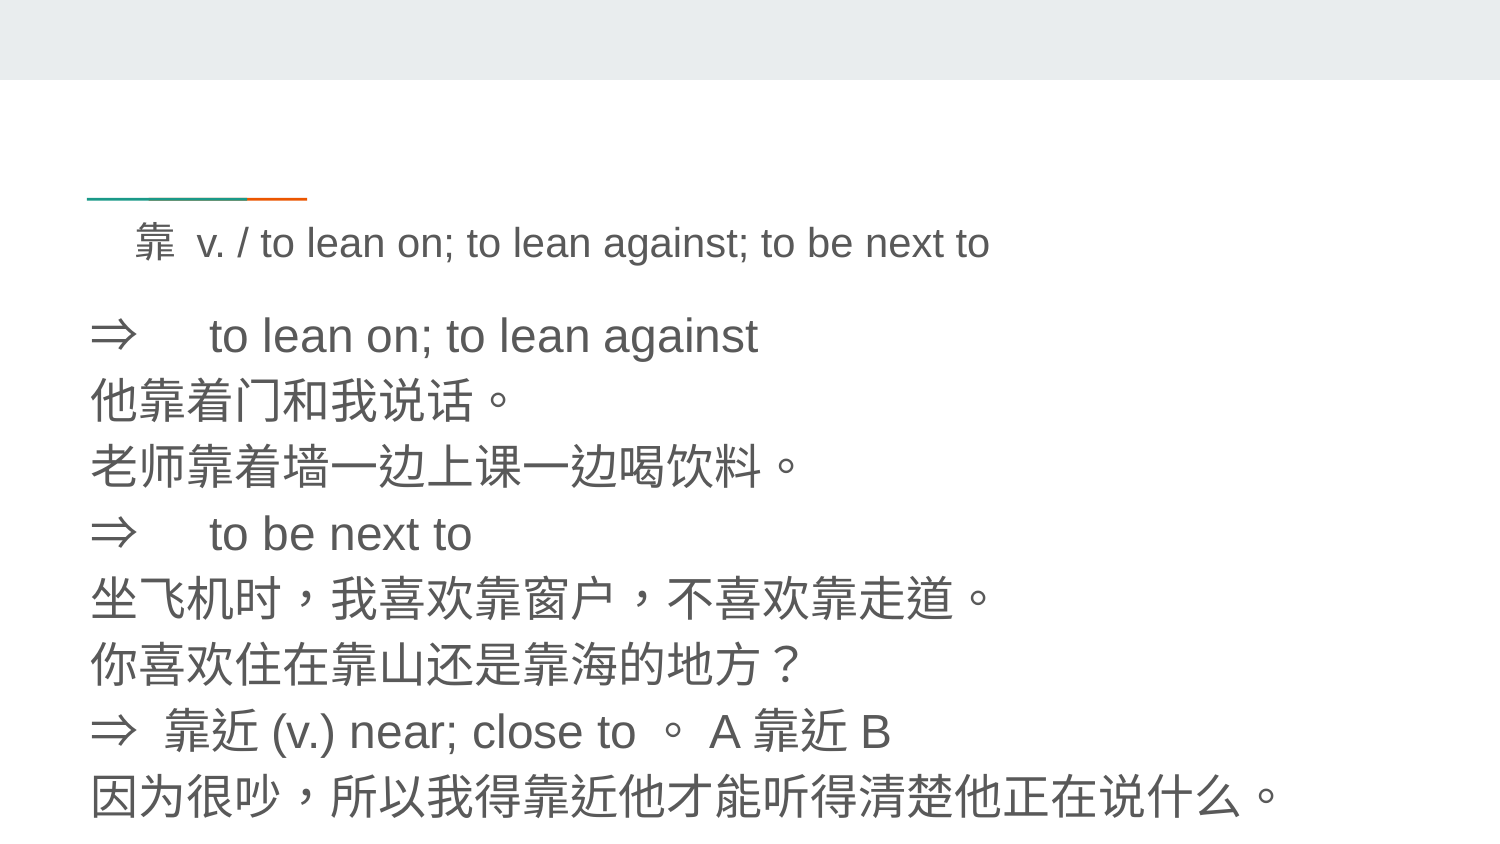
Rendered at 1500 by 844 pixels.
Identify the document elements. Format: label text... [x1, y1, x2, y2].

title 靠 v. / to lean on; to lean against; to be next to [119, 193, 1381, 280]
list ⇒ to lean on; to lean against 他靠着门和我说话。 老师靠着墙一边上课一边喝饮料。 ⇒ to be next to 坐飞机时，我喜欢靠窗户，不喜欢靠走道。 你喜欢住在靠山还是靠海的地方？ ⇒ 靠近(v.) near; close to。A靠近B 因为很吵，所以我得靠近他才能听得清楚他正在说什么。 [75, 280, 1500, 684]
